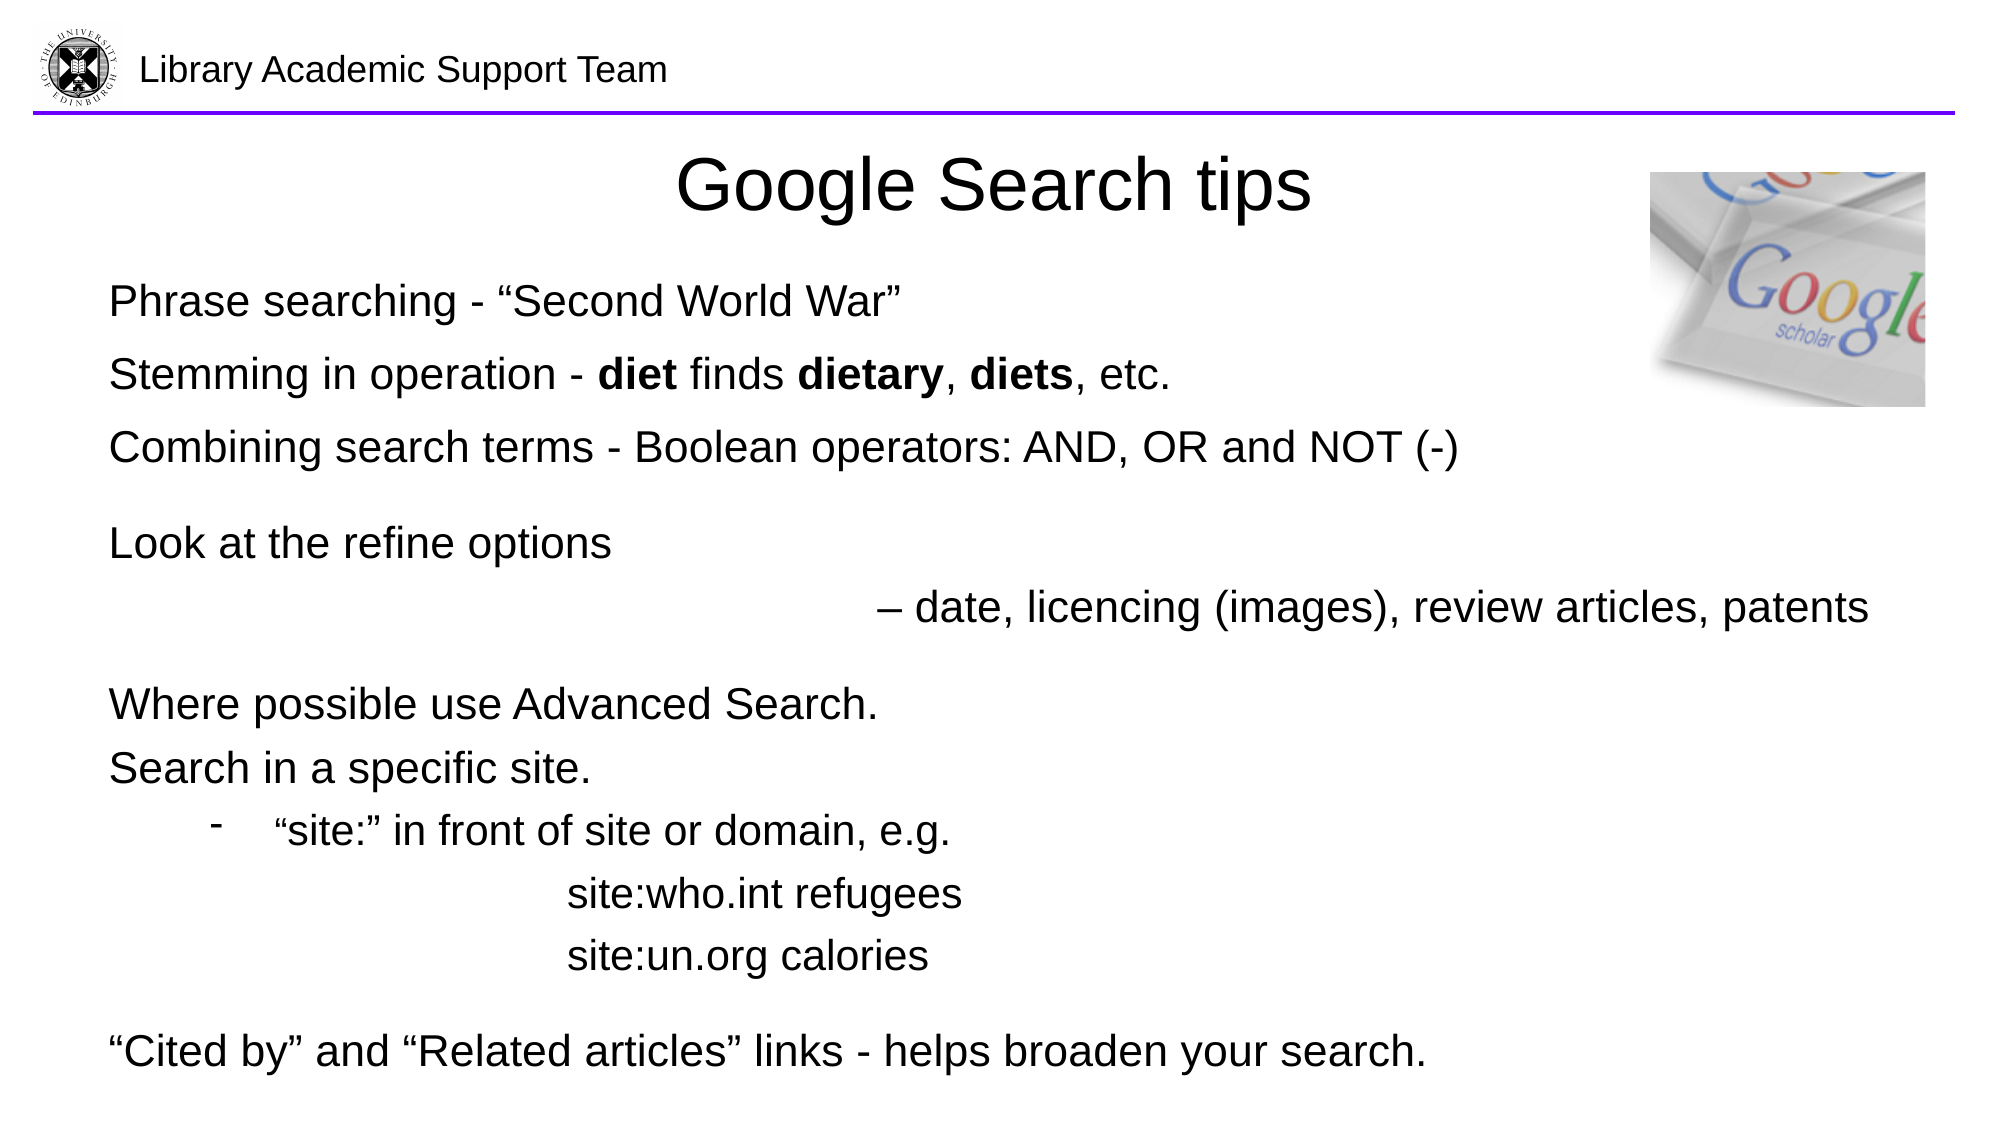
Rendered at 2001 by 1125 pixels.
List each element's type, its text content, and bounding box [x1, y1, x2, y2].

text_box Google Search tips [33, 138, 1956, 239]
picture [33, 22, 124, 112]
text_box Phrase searching - “Second World War” Stemming in operation - diet finds dietary, diets, etc. Combining search terms - Boolean operators: AND, OR and NOT (-) Look at the refine options – date, licencing (images), review articles, patents Where possible use Advanced Search. Search in a specific site. “site:” in front of site or domain, e.g. site:who.int refugees site:un.org calories “Cited by” and “Related articles” links - helps broaden your search. [93, 253, 1887, 1088]
picture [1649, 172, 1926, 407]
text_box Library Academic Support Team [124, 37, 1633, 98]
